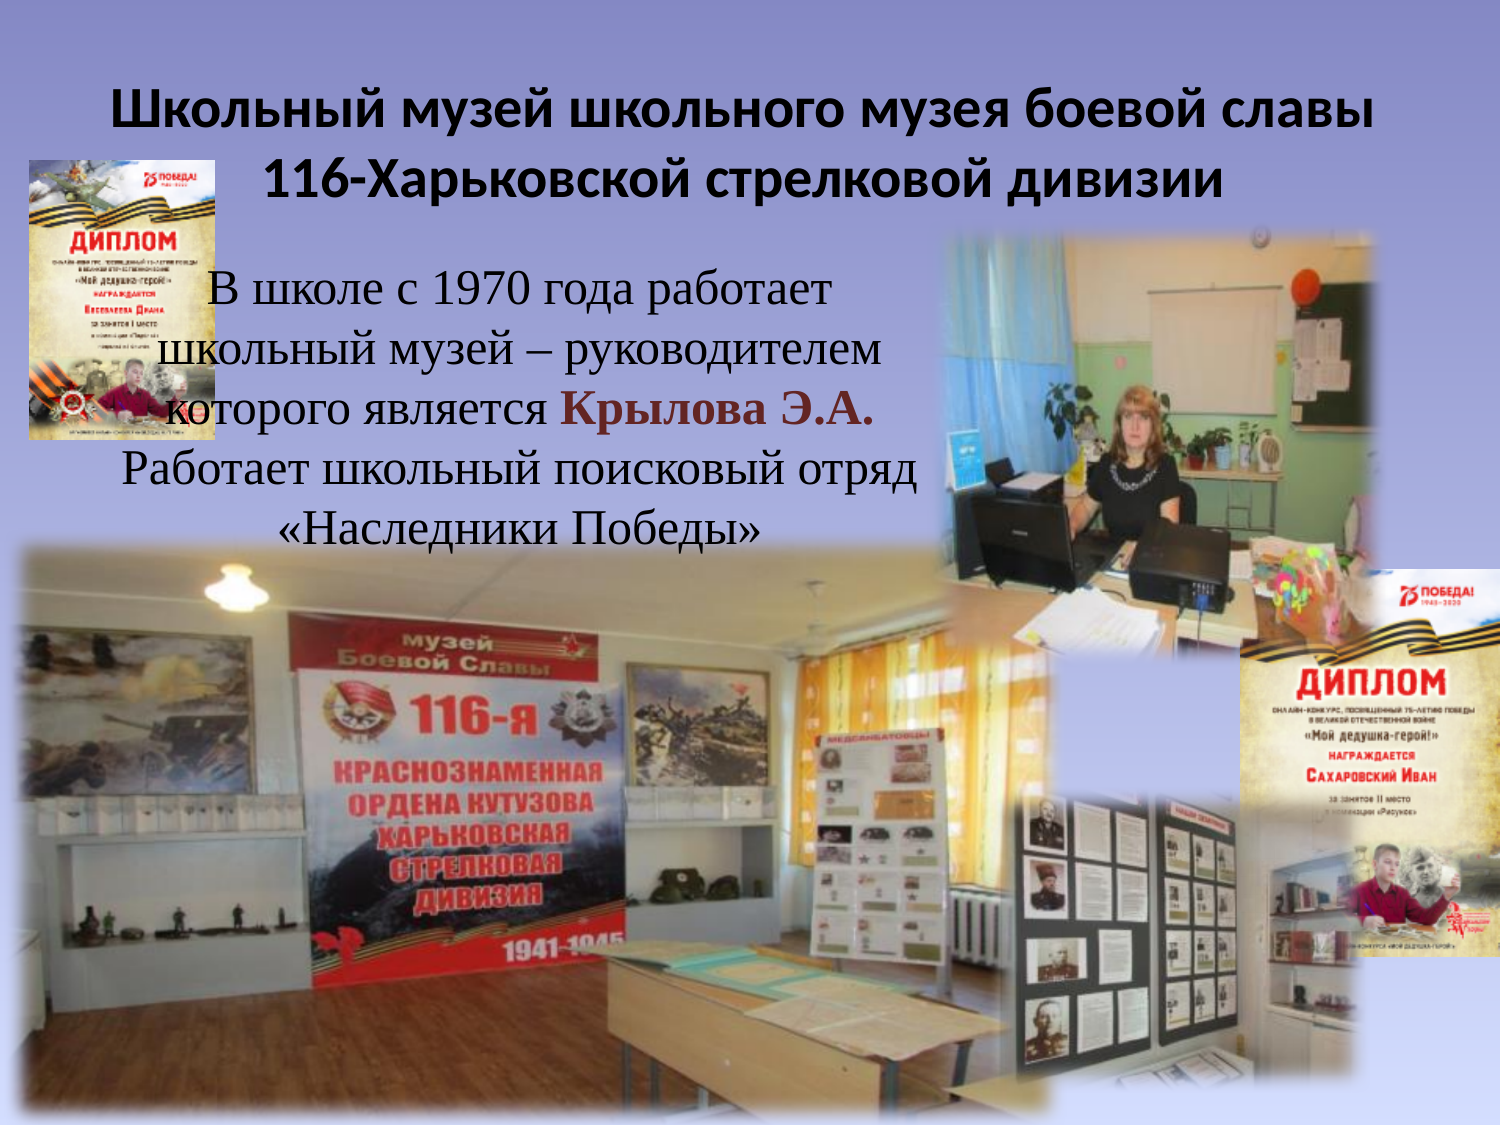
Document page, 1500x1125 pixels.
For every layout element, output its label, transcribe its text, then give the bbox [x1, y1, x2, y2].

title Школьный музей школьного музея боевой славы 116-Харьковской стрелковой дивизии [75, 45, 1425, 233]
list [926, 219, 1389, 667]
text_box В школе с 1970 года работает школьный музей – руководителем которого является Крылова Э.А. Работает школьный поисковый отряд «Наследники Победы» [100, 247, 921, 526]
picture [4, 528, 1500, 1125]
picture [29, 160, 216, 440]
